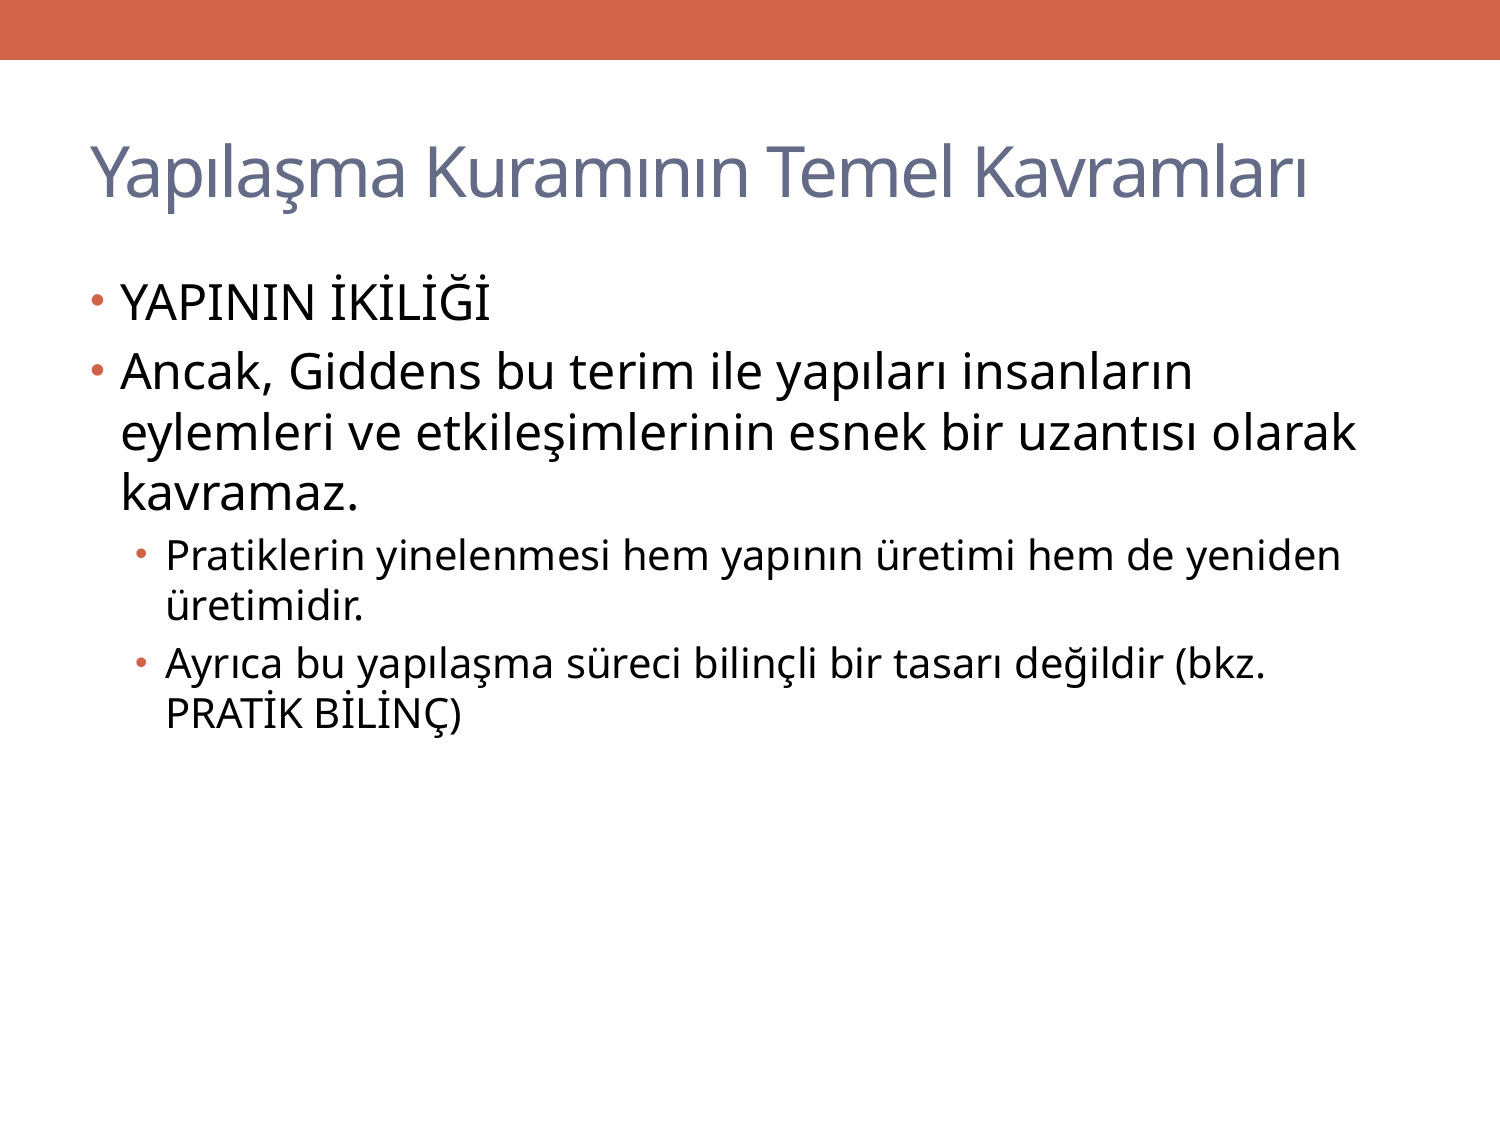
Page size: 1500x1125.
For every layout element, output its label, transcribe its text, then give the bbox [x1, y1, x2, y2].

list YAPININ İKİLİĞİ Ancak, Giddens bu terim ile yapıları insanların eylemleri ve etkileşimlerinin esnek bir uzantısı olarak kavramaz. Pratiklerin yinelenmesi hem yapının üretimi hem de yeniden üretimidir. Ayrıca bu yapılaşma süreci bilinçli bir tasarı değildir (bkz. PRATİK BİLİNÇ) [75, 262, 1425, 1063]
title Yapılaşma Kuramının Temel Kavramları [75, 87, 1425, 250]
